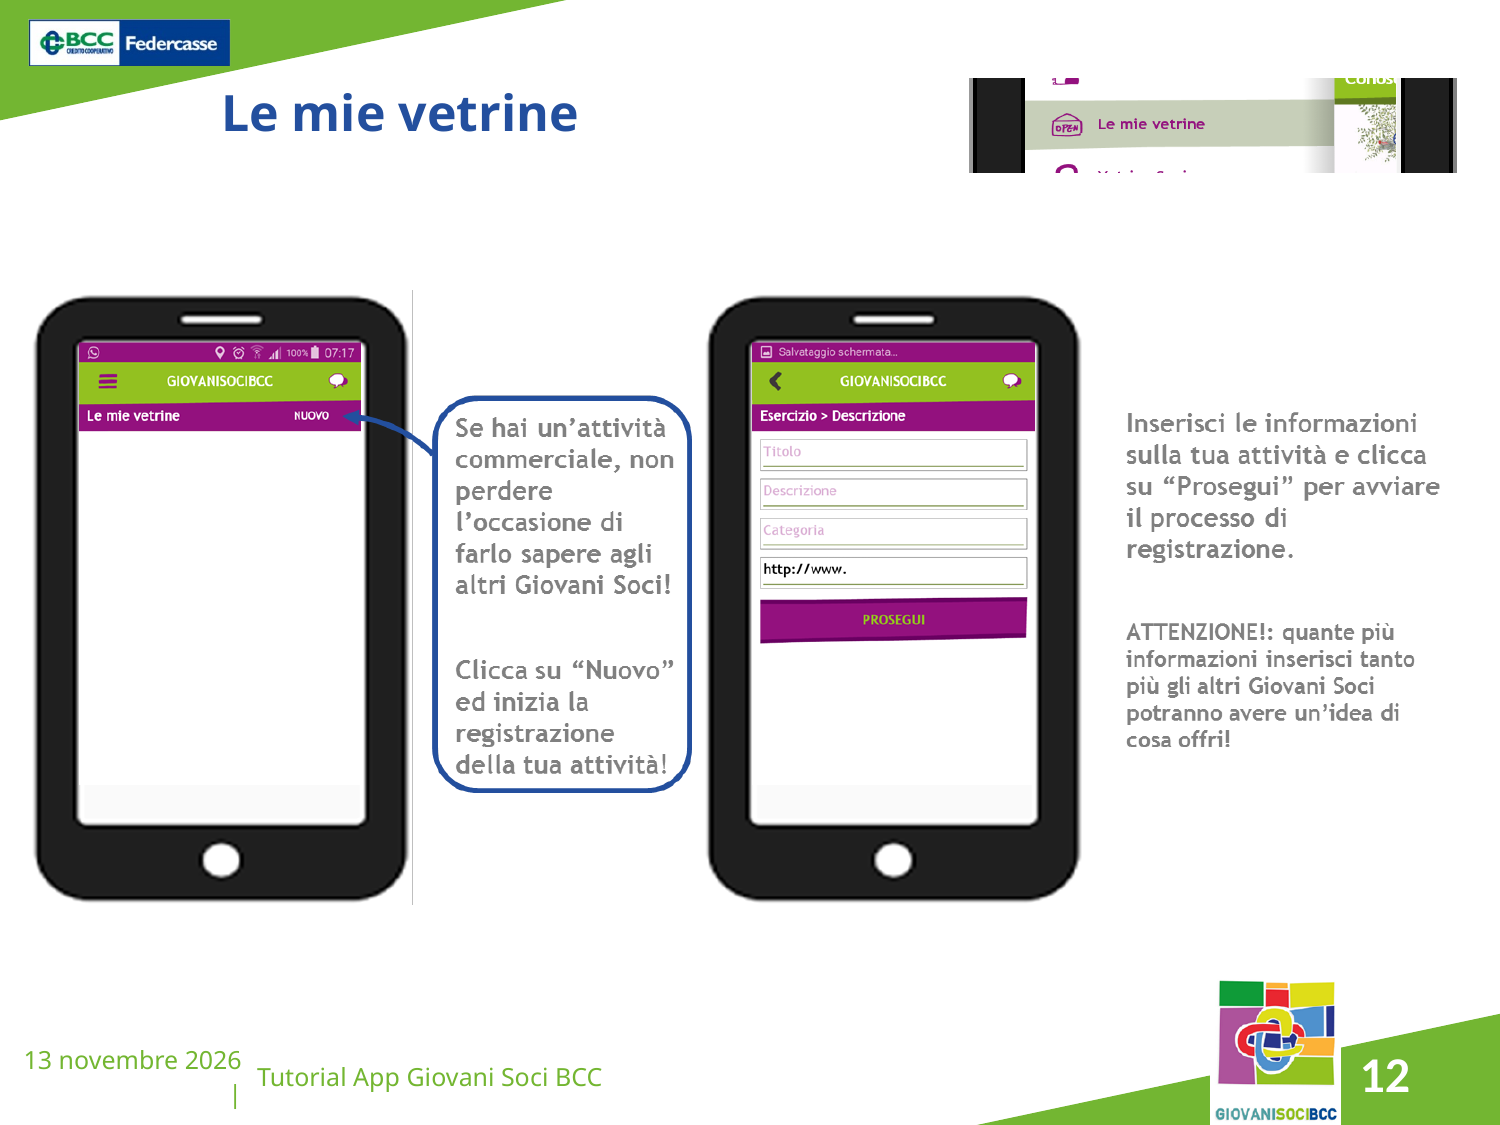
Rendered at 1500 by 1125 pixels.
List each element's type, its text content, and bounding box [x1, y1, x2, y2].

picture [959, 77, 1462, 173]
text_box Le mie vetrine [206, 74, 1500, 195]
footer Tutorial App Giovani Soci BCC [257, 1046, 732, 1107]
picture [29, 290, 1466, 906]
slide_number set. ’15 | [3, 1046, 257, 1107]
slide_number 12 [1074, 1042, 1205, 1103]
picture [1210, 975, 1341, 1125]
picture [28, 19, 231, 66]
slide_number 12 [1344, 1042, 1425, 1103]
